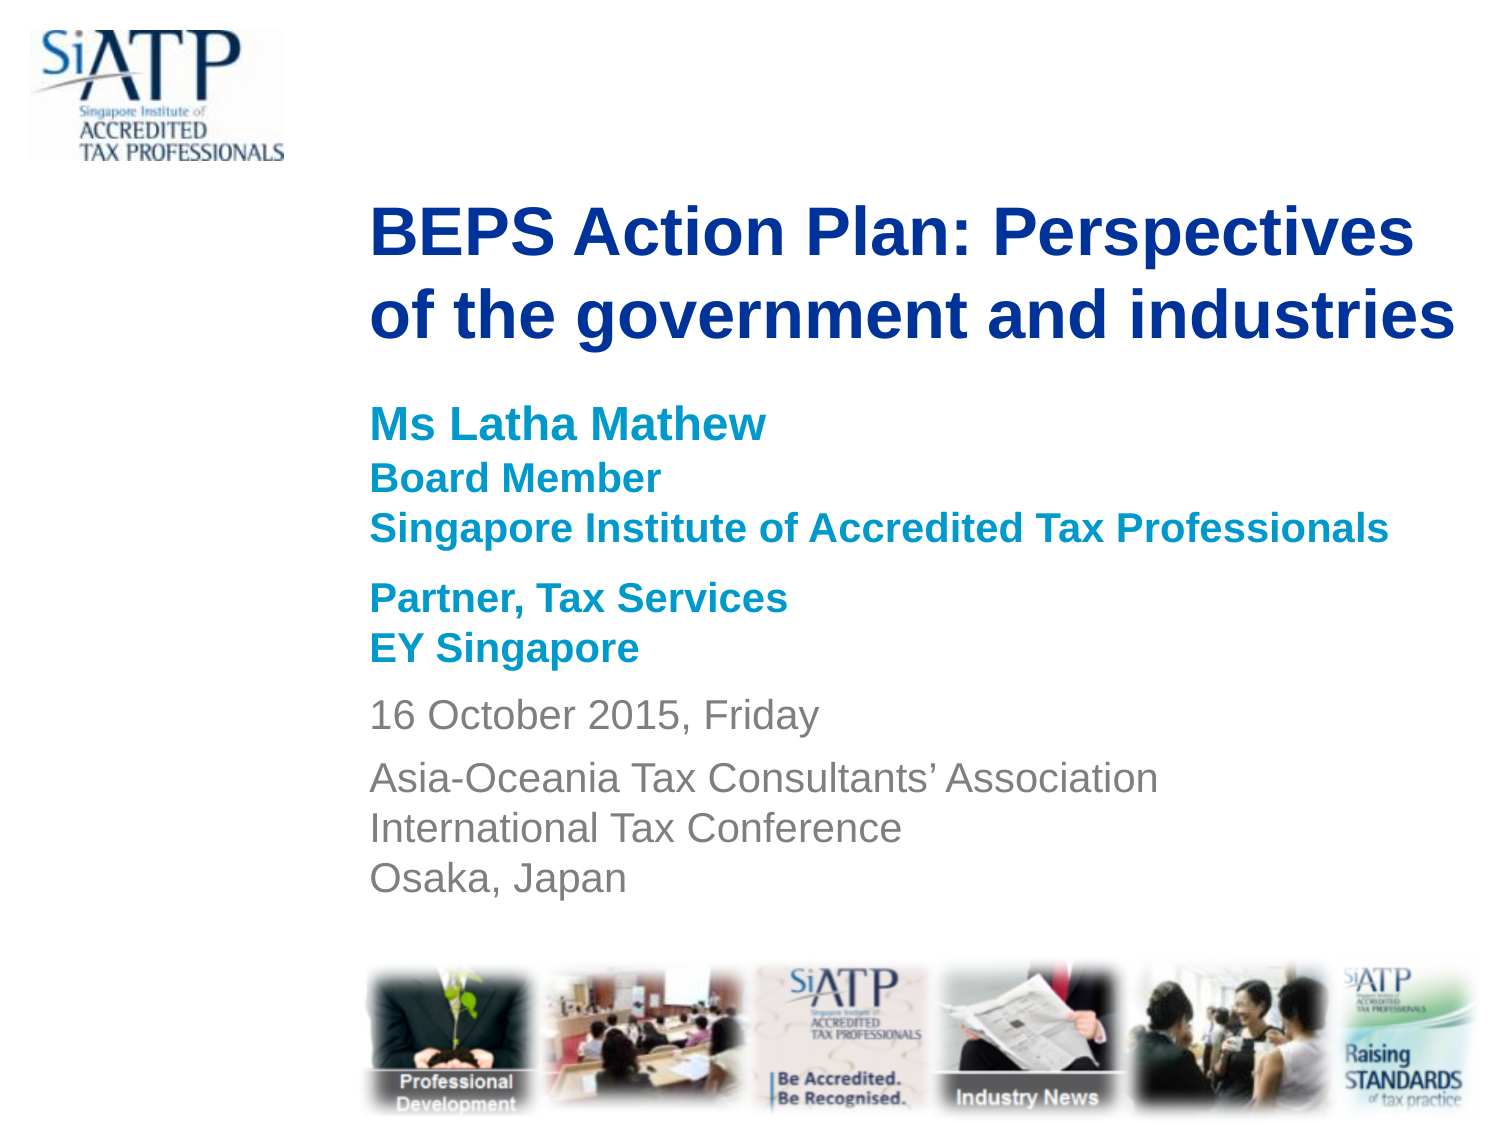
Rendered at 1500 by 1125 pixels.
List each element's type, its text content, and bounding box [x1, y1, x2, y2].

picture [387, 991, 515, 1093]
list 16 October 2015, Friday Asia-Oceania Tax Consultants’ Association International Tax Conference Osaka, Japan [354, 680, 1471, 918]
picture [955, 985, 1102, 1093]
picture [1147, 985, 1311, 1093]
subtitle Ms Latha Mathew Board Member Singapore Institute of Accredited Tax Professionals Partner, Tax Services EY Singapore [354, 385, 1500, 681]
picture [761, 974, 921, 1100]
picture [29, 30, 284, 161]
picture [568, 993, 726, 1081]
title BEPS Action Plan: Perspectives of the government and industries [354, 148, 1500, 385]
picture [1360, 982, 1453, 1093]
